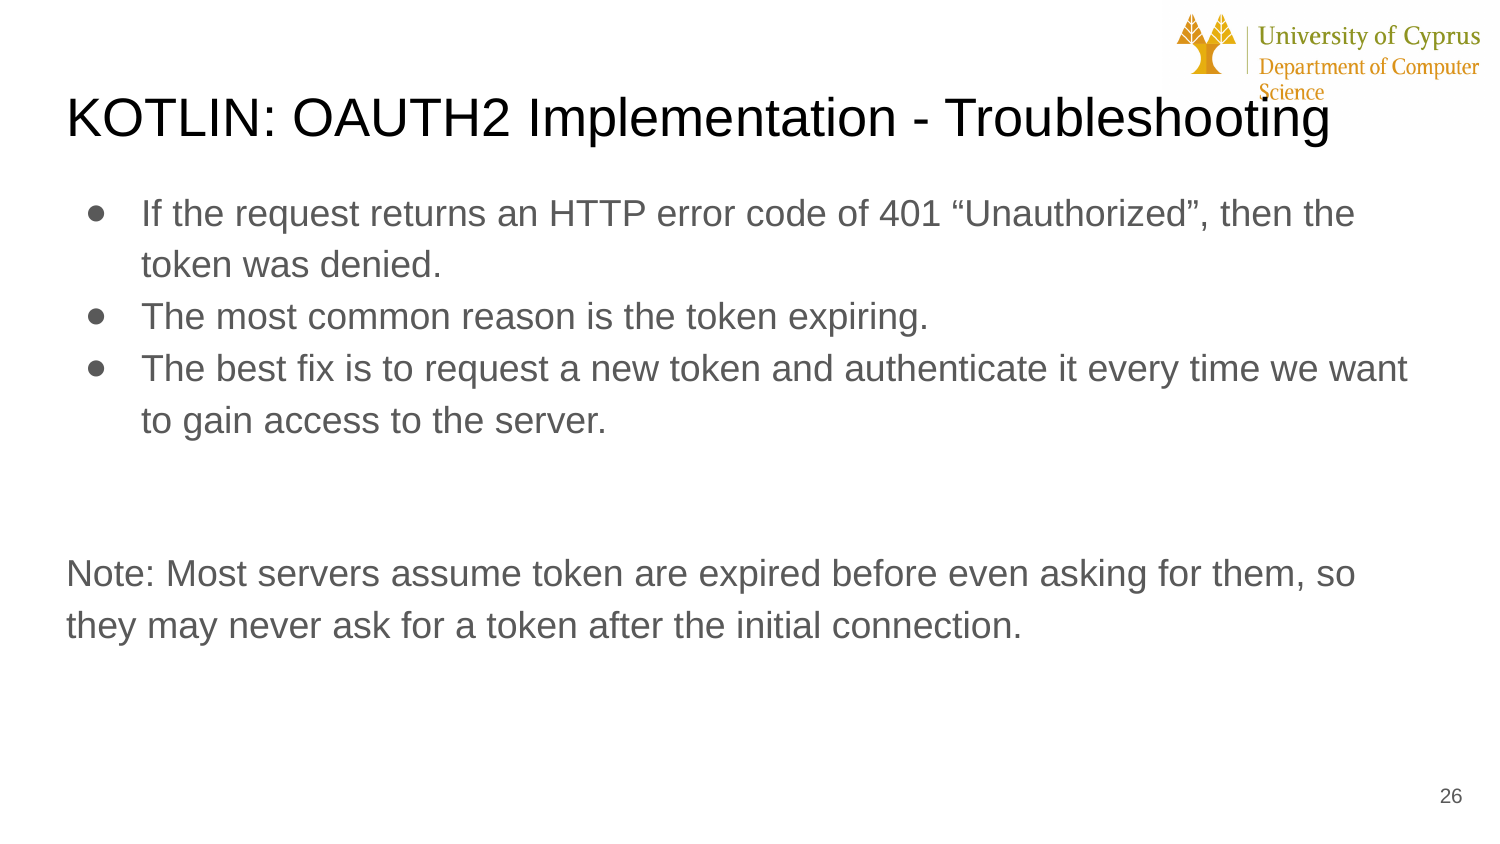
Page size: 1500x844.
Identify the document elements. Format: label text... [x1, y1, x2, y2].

title KOTLIN: OAUTH2 Implementation - Troubleshooting [51, 67, 1449, 166]
picture [1162, 0, 1500, 130]
list If the request returns an HTTP error code of 401 “Unauthorized”, then the token was denied. The most common reason is the token expiring. The best fix is to request a new token and authenticate it every time we want to gain access to the server. Note: Most servers assume token are expired before even asking for them, so they may never ask for a token after the initial connection. [51, 166, 1449, 715]
slide_number 26 [1387, 762, 1478, 828]
